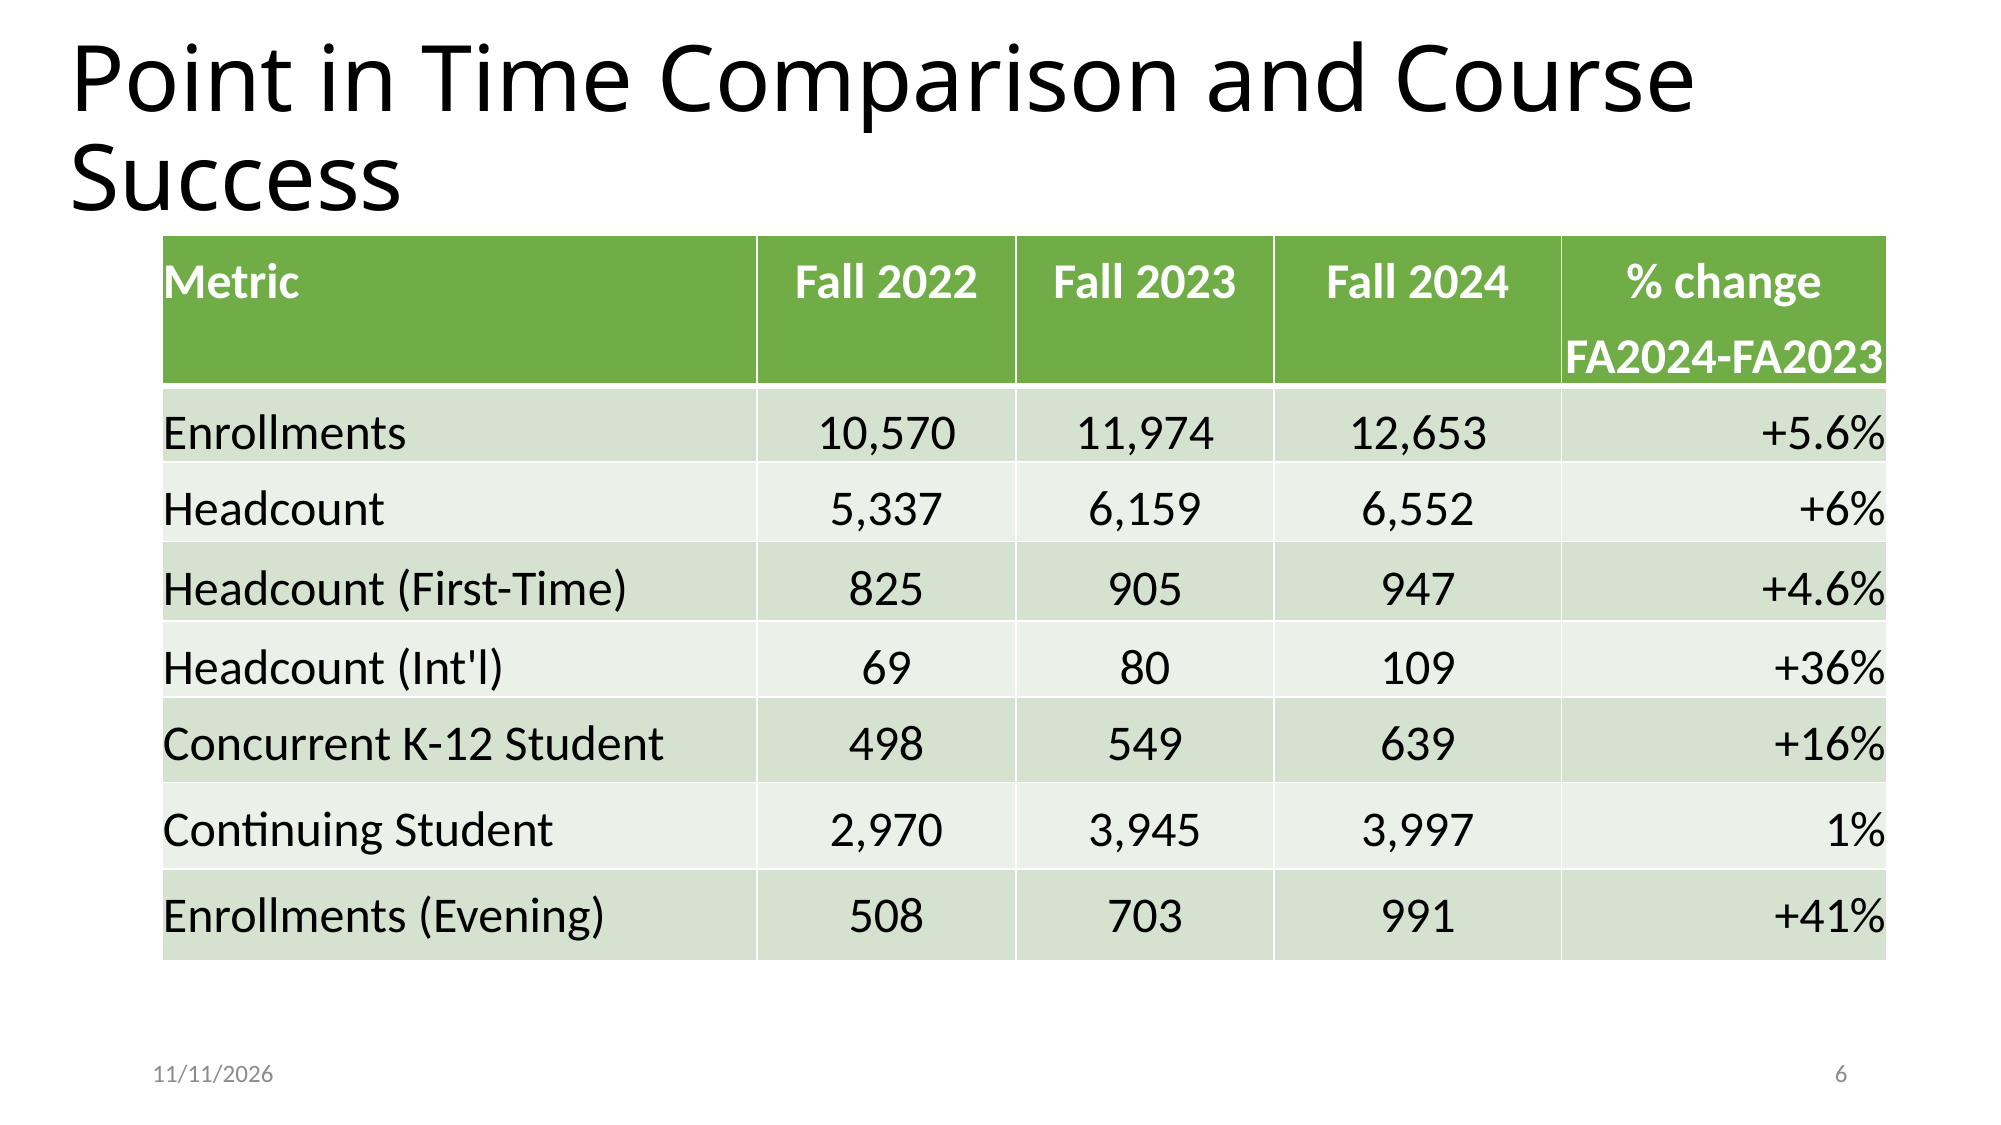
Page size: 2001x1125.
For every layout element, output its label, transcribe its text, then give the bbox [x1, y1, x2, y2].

table_cell Concurrent K-12 Student [163, 698, 756, 782]
table_cell +6% [1562, 463, 1886, 541]
table_cell 549 [1017, 698, 1273, 782]
table_cell 11,974 [1017, 389, 1273, 461]
table_cell 947 [1275, 542, 1561, 620]
table_cell 80 [1017, 622, 1273, 696]
table_cell 825 [758, 542, 1015, 620]
table_cell Headcount (First-Time) [163, 542, 756, 620]
table_header Fall 2022 [758, 236, 1015, 383]
slide_number 6 [1412, 1042, 1863, 1103]
table_cell 1% [1562, 783, 1886, 868]
table_cell +4.6% [1562, 542, 1886, 620]
table_cell 109 [1275, 622, 1561, 696]
table_cell +5.6% [1562, 389, 1886, 461]
table_header Fall 2024 [1275, 236, 1561, 383]
table_cell 5,337 [758, 463, 1015, 541]
table_cell Enrollments [163, 389, 756, 461]
table_cell Headcount [163, 463, 756, 541]
table_cell 6,552 [1275, 463, 1561, 541]
table_cell 2,970 [758, 783, 1015, 868]
table_cell 3,945 [1017, 783, 1273, 868]
table_cell 905 [1017, 542, 1273, 620]
table_cell +16% [1562, 698, 1886, 782]
table_cell 508 [758, 870, 1015, 960]
table_cell 498 [758, 698, 1015, 782]
table_cell 703 [1017, 870, 1273, 960]
table_cell 69 [758, 622, 1015, 696]
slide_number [137, 1042, 588, 1103]
table_cell Enrollments (Evening) [163, 870, 756, 960]
table_cell 10,570 [758, 389, 1015, 461]
table_cell 12,653 [1275, 389, 1561, 461]
table_cell 3,997 [1275, 783, 1561, 868]
table_cell +41% [1562, 870, 1886, 960]
table_cell 639 [1275, 698, 1561, 782]
table_header % change FA2024-FA2023 [1562, 236, 1886, 383]
table_cell 991 [1275, 870, 1561, 960]
table_header Fall 2023 [1017, 236, 1273, 383]
table_header Metric [163, 236, 756, 383]
table_cell Continuing Student [163, 783, 756, 868]
title Point in Time Comparison and Course Success [54, 22, 1780, 240]
table_cell Headcount (Int'l) [163, 622, 756, 696]
table_cell 6,159 [1017, 463, 1273, 541]
table_cell +36% [1562, 622, 1886, 696]
